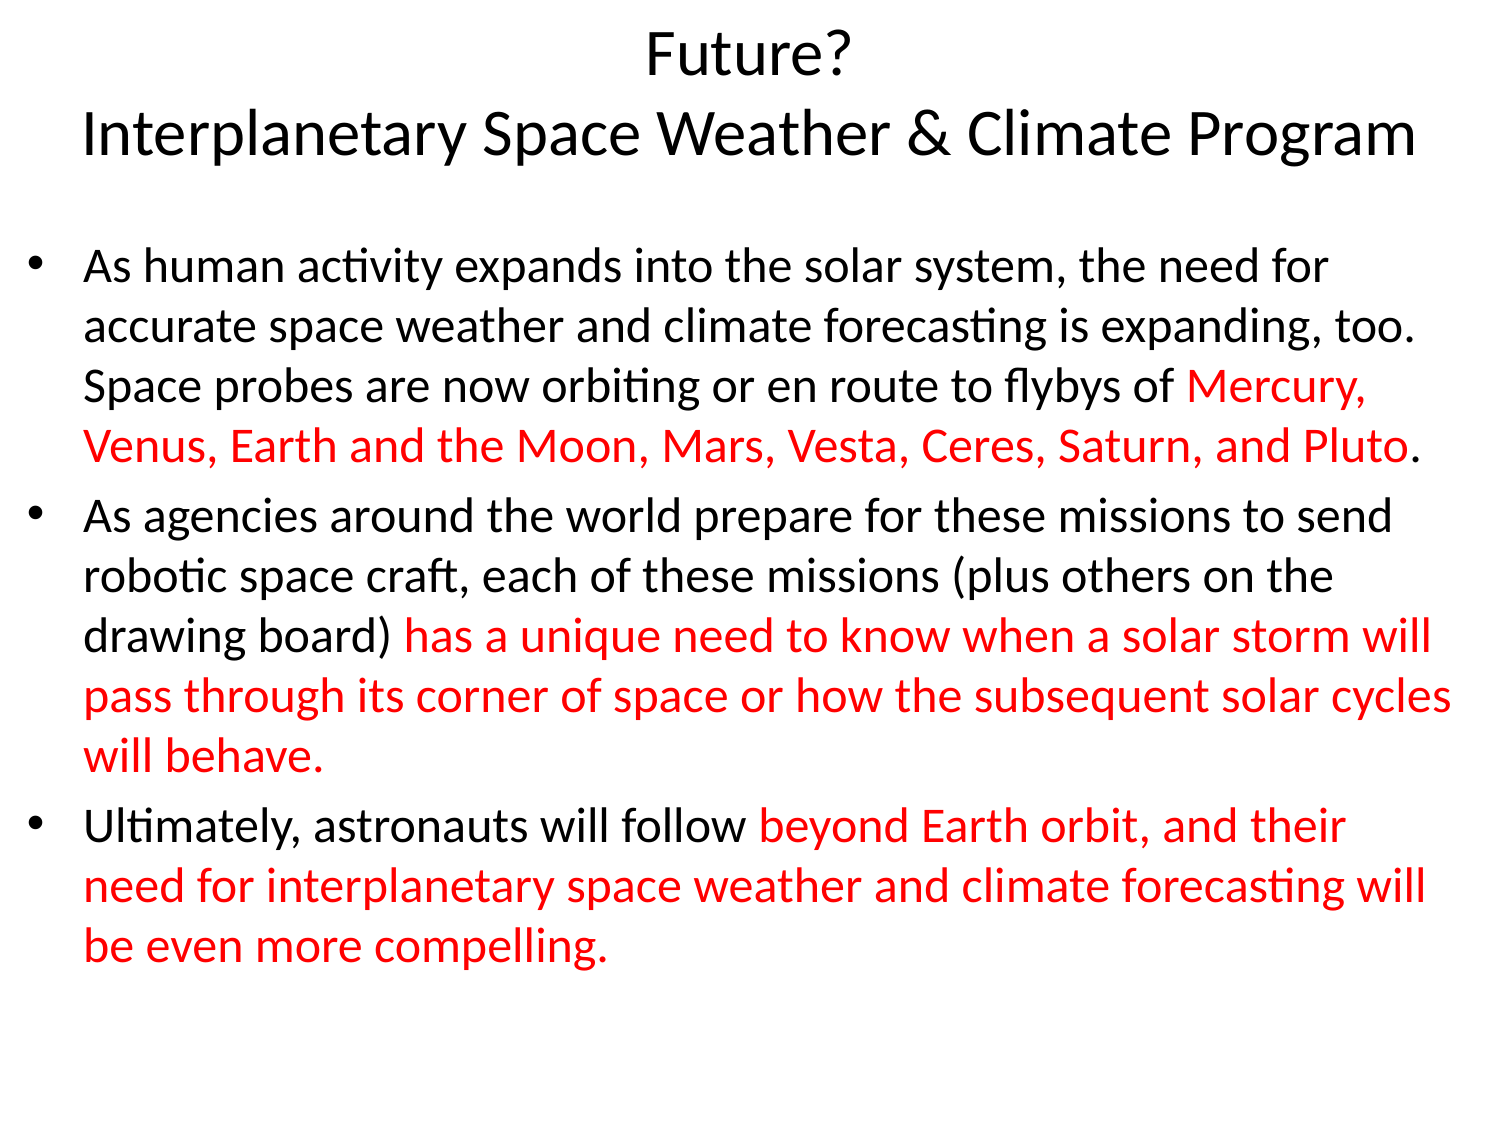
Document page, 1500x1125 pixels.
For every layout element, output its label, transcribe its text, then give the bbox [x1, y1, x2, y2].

list As human activity expands into the solar system, the need for accurate space weather and climate forecasting is expanding, too. Space probes are now orbiting or en route to flybys of Mercury, Venus, Earth and the Moon, Mars, Vesta, Ceres, Saturn, and Pluto. As agencies around the world prepare for these missions to send robotic space craft, each of these missions (plus others on the drawing board) has a unique need to know when a solar storm will pass through its corner of space or how the subsequent solar cycles will behave. Ultimately, astronauts will follow beyond Earth orbit, and their need for interplanetary space weather and climate forecasting will be even more compelling. [11, 224, 1476, 1125]
title Future? Interplanetary Space Weather & Climate Program [37, 24, 1463, 153]
